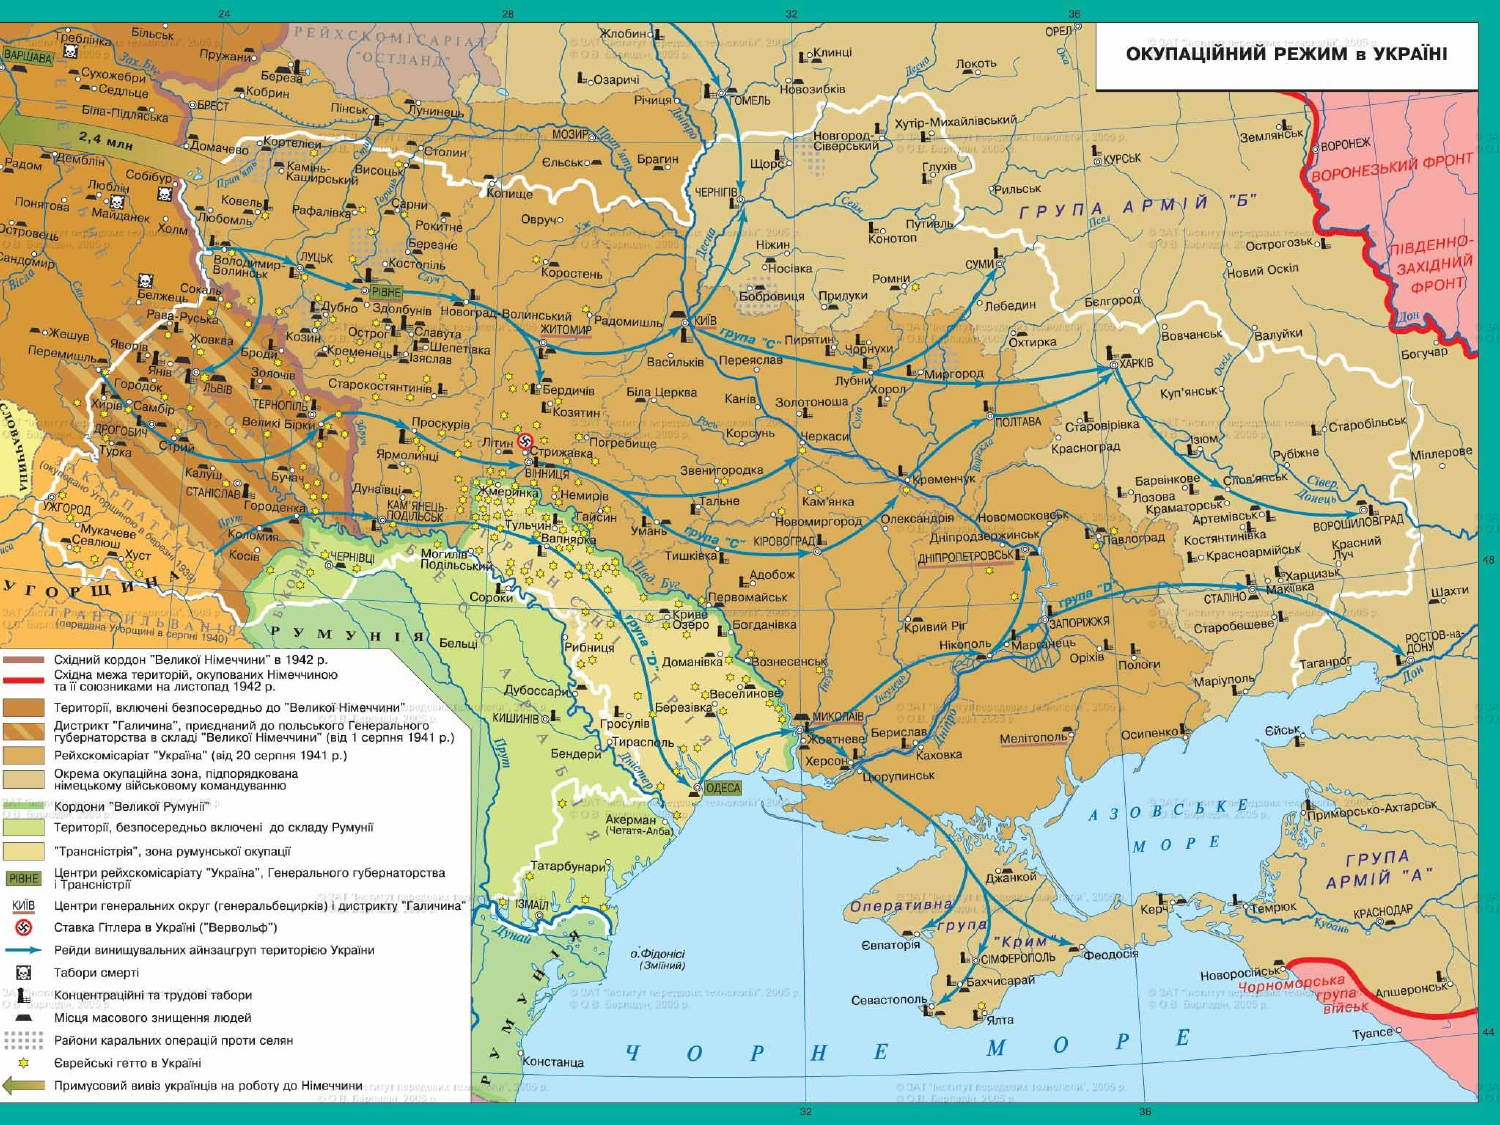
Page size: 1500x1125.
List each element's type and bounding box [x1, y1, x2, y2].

list [0, 0, 1500, 1125]
